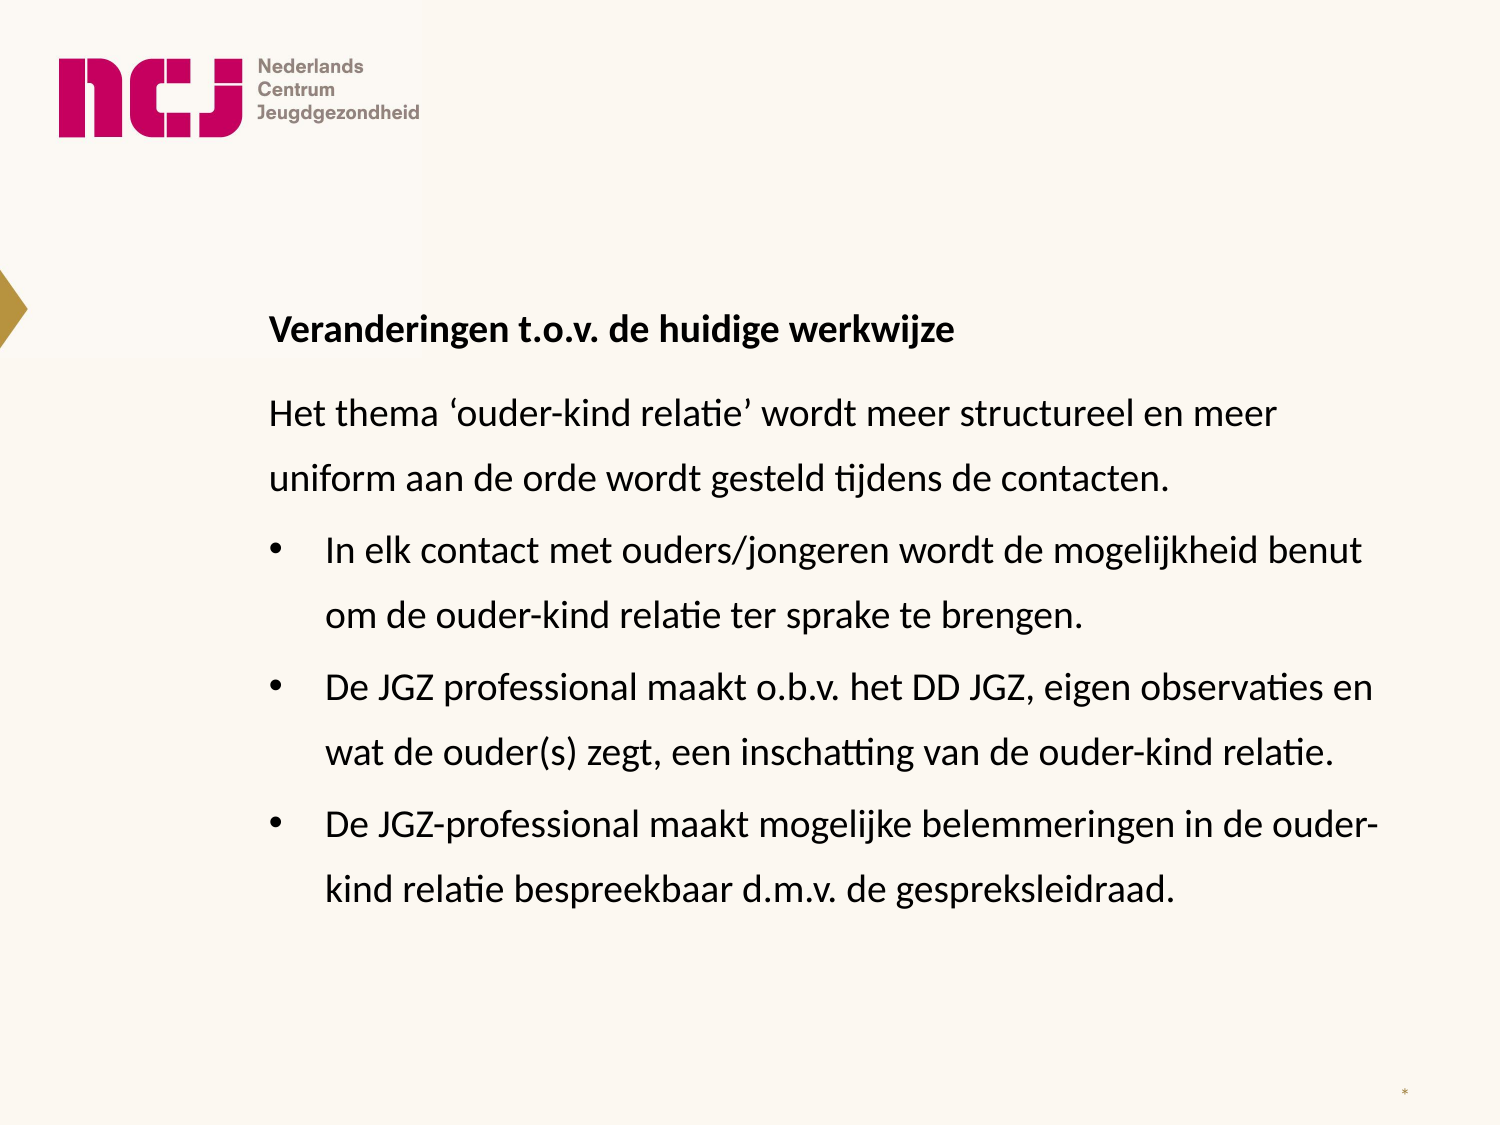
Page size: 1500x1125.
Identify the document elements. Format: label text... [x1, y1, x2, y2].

text_box Veranderingen t.o.v. de huidige werkwijze [253, 295, 1425, 362]
text_box * [1100, 1074, 1425, 1113]
picture [0, 0, 422, 358]
text_box Het thema ‘ouder-kind relatie’ wordt meer structureel en meer uniform aan de orde wordt gesteld tijdens de contacten. In elk contact met ouders/jongeren wordt de mogelijkheid benut om de ouder-kind relatie ter sprake te brengen. De JGZ professional maakt o.b.v. het DD JGZ, eigen observaties en wat de ouder(s) zegt, een inschatting van de ouder-kind relatie. De JGZ-professional maakt mogelijke belemmeringen in de ouder-kind relatie bespreekbaar d.m.v. de gespreksleidraad. [253, 362, 1425, 1013]
